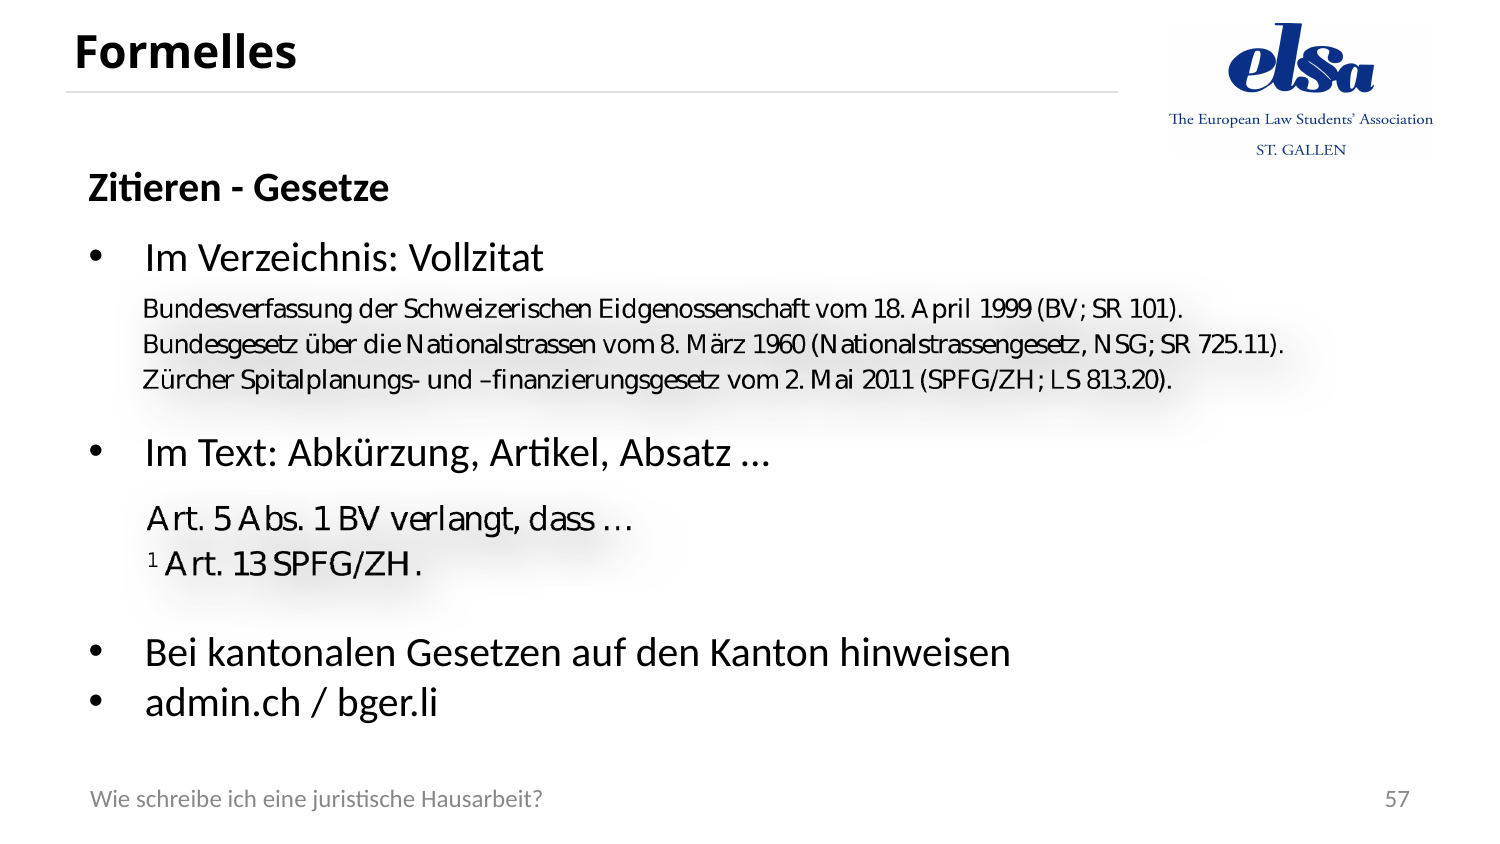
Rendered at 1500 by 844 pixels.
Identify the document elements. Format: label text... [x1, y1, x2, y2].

picture [142, 290, 1310, 396]
picture [1169, 23, 1433, 155]
title Formelles [73, 21, 1074, 80]
text_box Im Verzeichnis: Vollzitat Im Text: Abkürzung, Artikel, Absatz … Bei kantonalen Gesetzen auf den Kanton hinweisen admin.ch / bger.li [73, 222, 1471, 783]
picture [146, 494, 741, 586]
text_box Zitieren - Gesetze [73, 152, 1425, 218]
slide_number 57 [1074, 783, 1425, 820]
